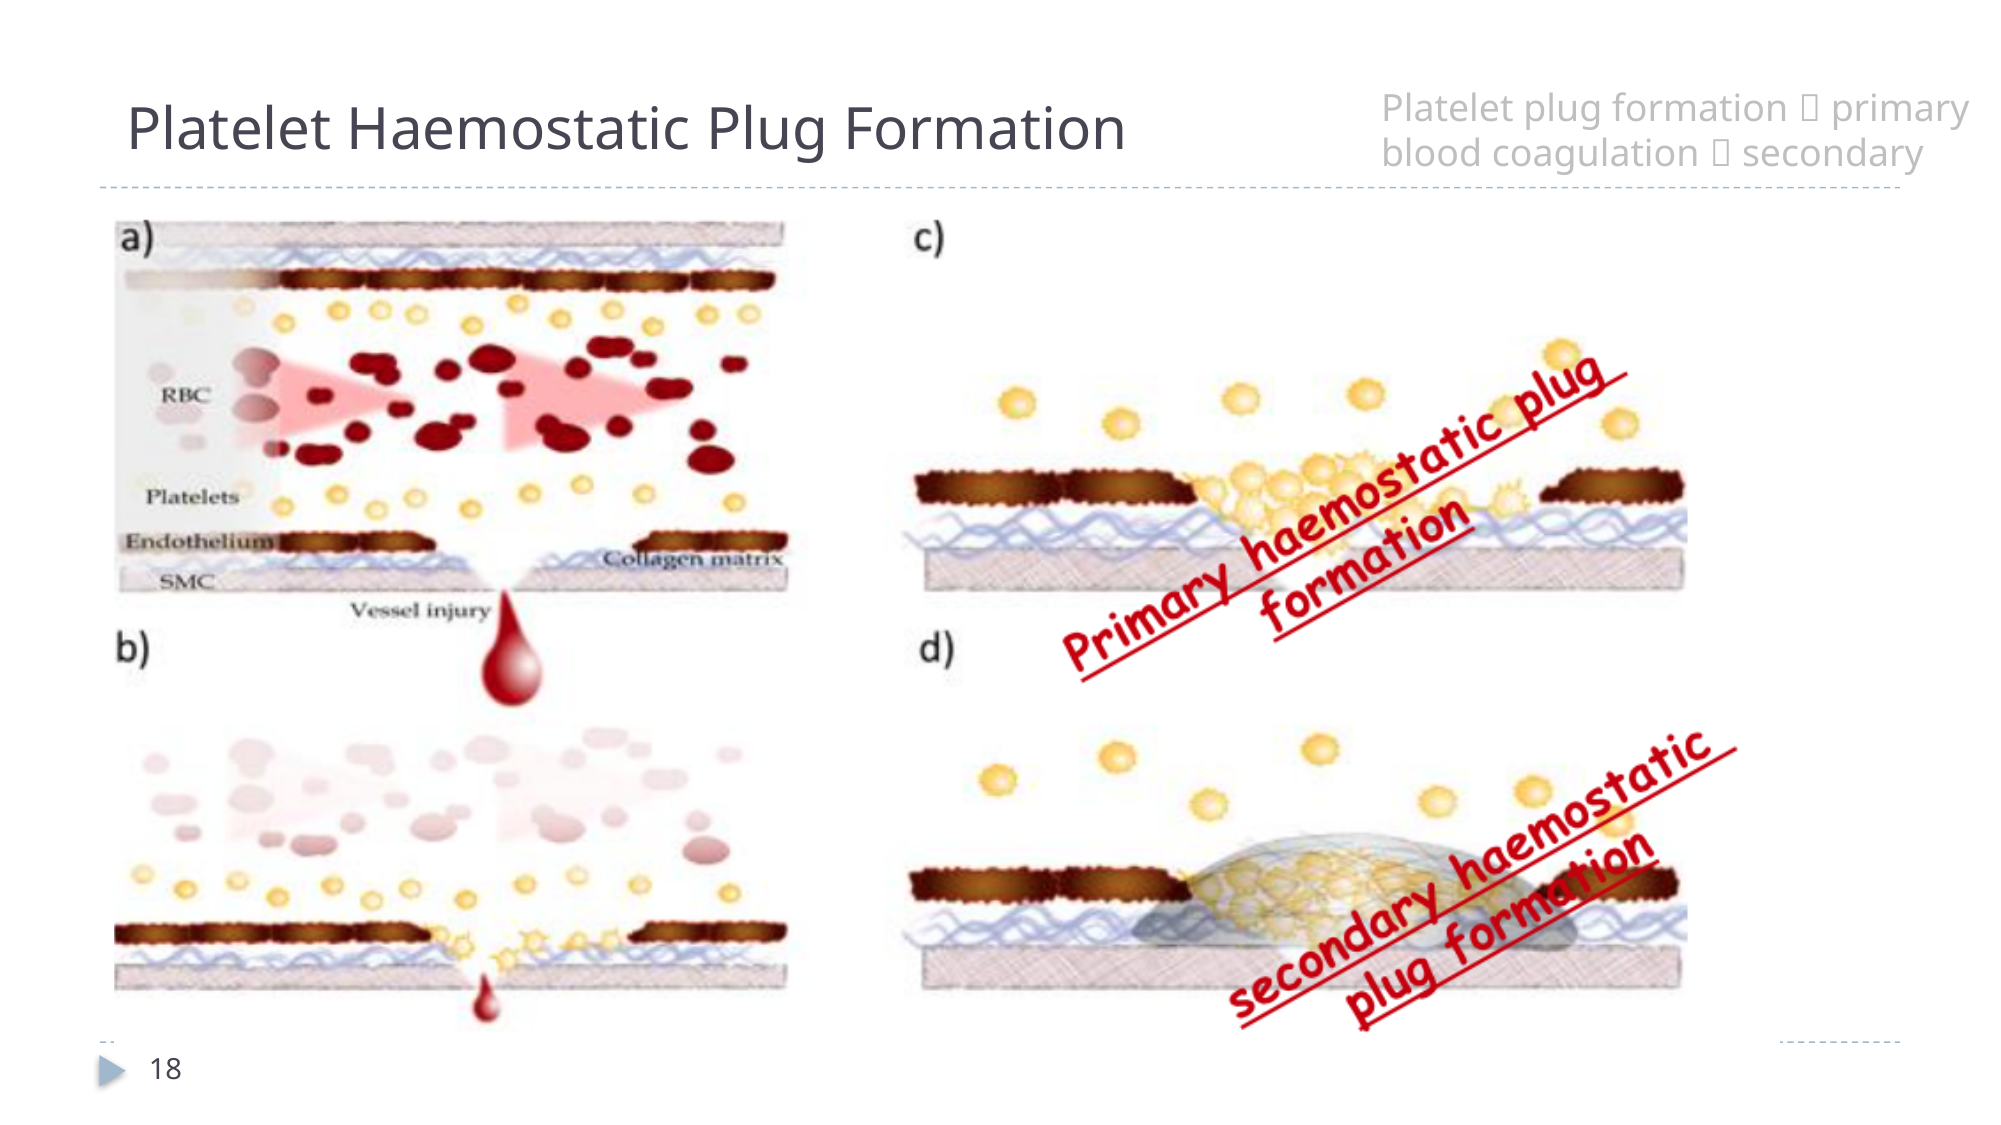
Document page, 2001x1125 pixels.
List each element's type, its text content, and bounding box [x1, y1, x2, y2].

title Platelet Haemostatic Plug Formation [111, 76, 1472, 211]
text_box Platelet plug formation  primary blood coagulation  secondary [1366, 76, 2000, 182]
slide_number 18 [133, 1065, 568, 1103]
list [113, 207, 1780, 1053]
